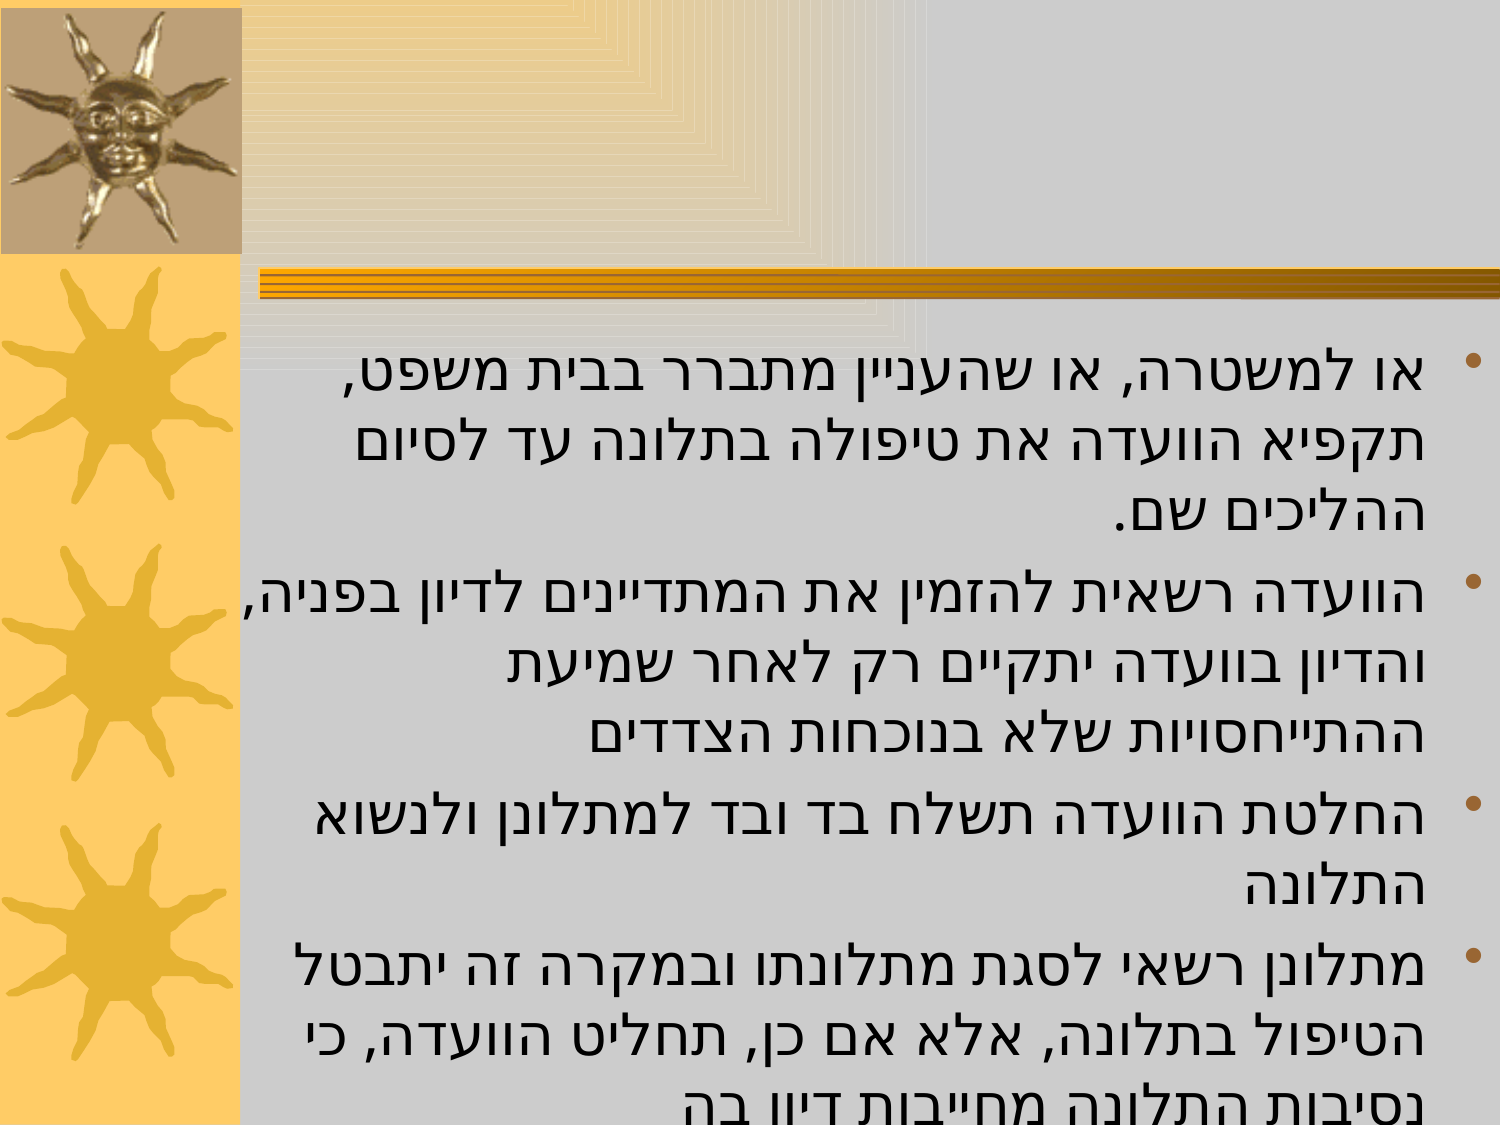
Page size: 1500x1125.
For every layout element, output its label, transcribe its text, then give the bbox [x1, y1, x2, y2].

list או למשטרה, או שהעניין מתברר בבית משפט, תקפיא הוועדה את טיפולה בתלונה עד לסיום ההליכים שם. הוועדה רשאית להזמין את המתדיינים לדיון בפניה, והדיון בוועדה יתקיים רק לאחר שמיעת ההתייחסויות שלא בנוכחות הצדדים החלטת הוועדה תשלח בד ובד למתלונן ולנשוא התלונה מתלונן רשאי לסגת מתלונתו ובמקרה זה יתבטל הטיפול בתלונה, אלא אם כן, תחליט הוועדה, כי נסיבות התלונה מחייבות דיון בה [224, 324, 1500, 1000]
picture [1, 8, 242, 254]
